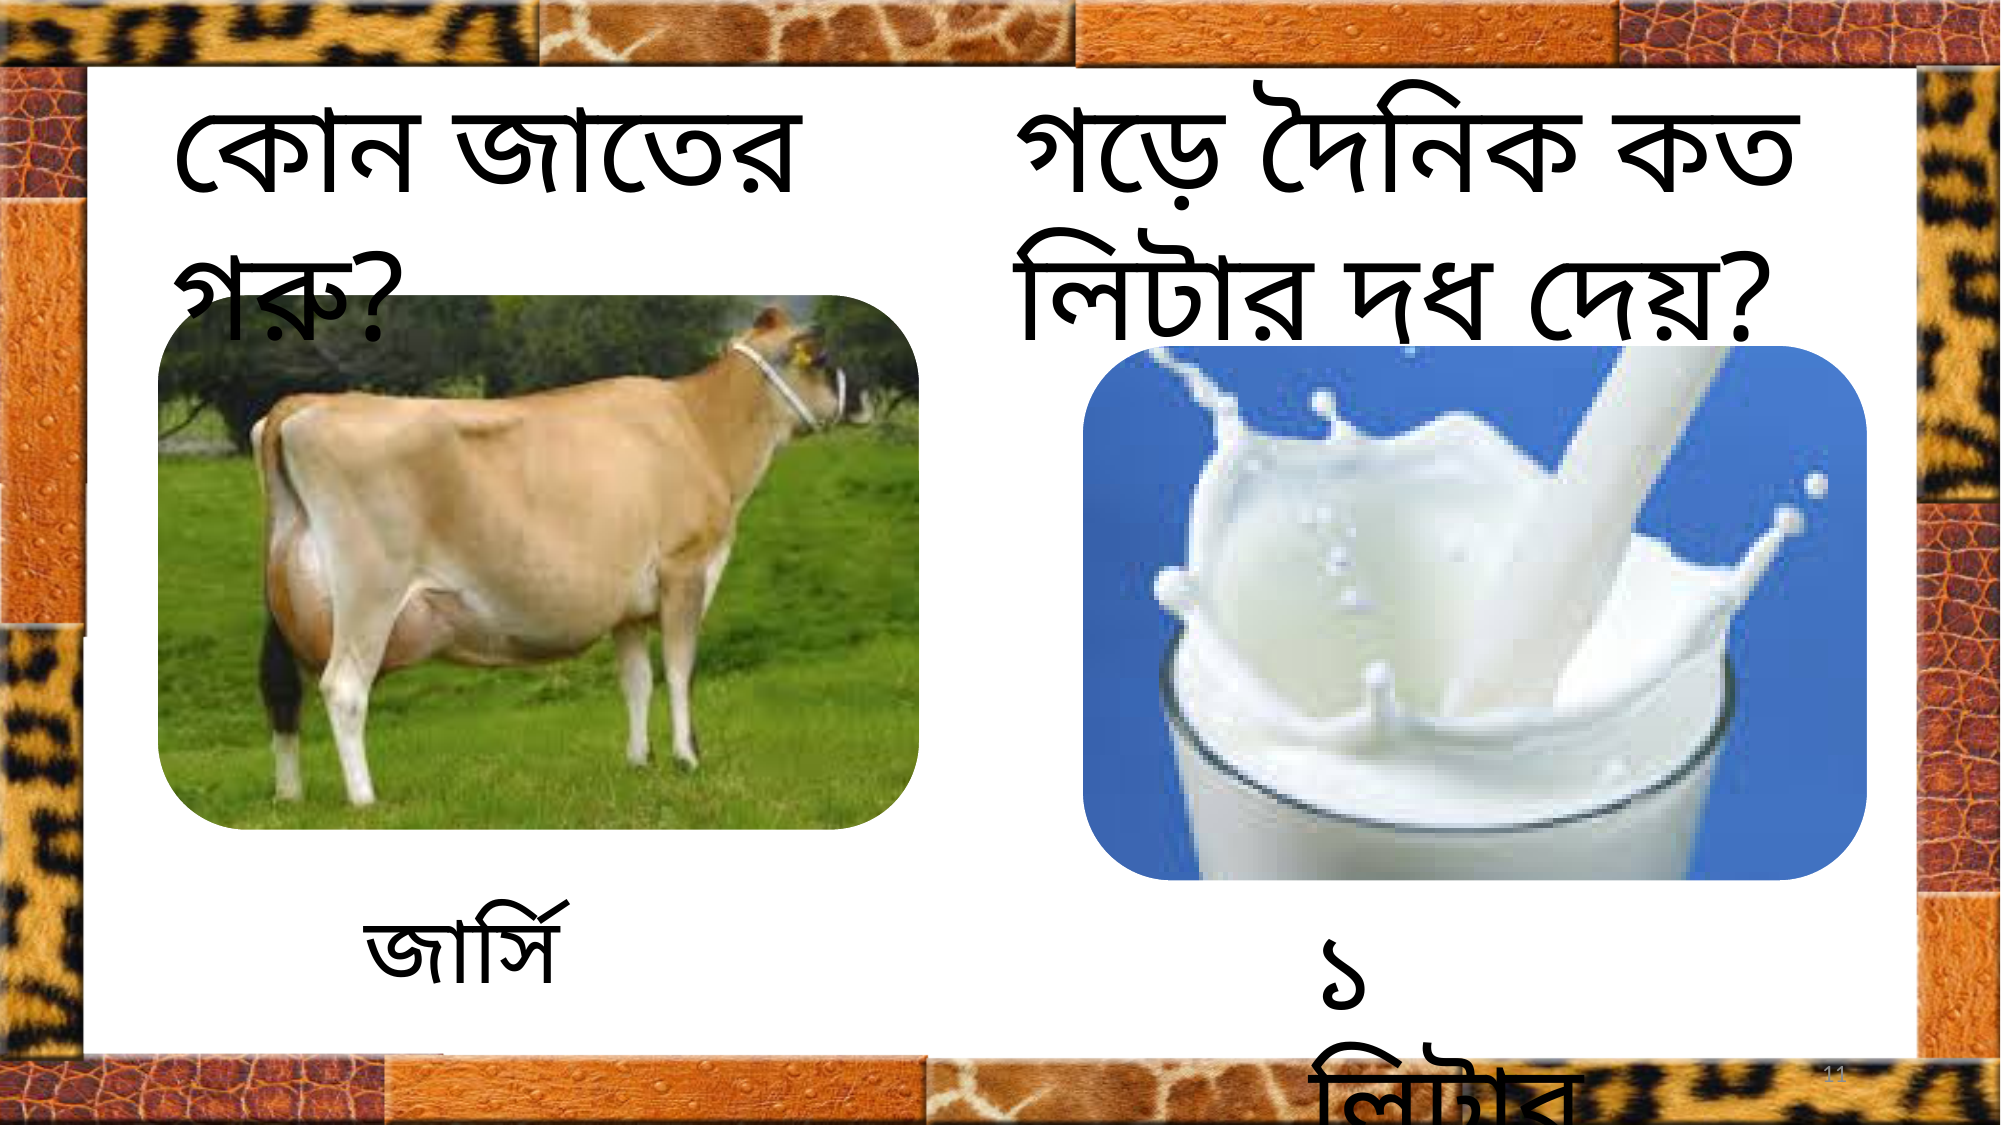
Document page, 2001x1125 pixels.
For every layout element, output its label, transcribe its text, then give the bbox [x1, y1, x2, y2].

title জার্সি [349, 864, 620, 1045]
text_box [1080, 343, 1870, 883]
text_box কোন জাতের গরু? [156, 62, 907, 373]
slide_number 11 [1656, 1042, 1863, 1103]
picture [0, 0, 2001, 1125]
text_box [155, 335, 922, 832]
text_box গড়ে দৈনিক কত লিটার দুধ দেয়? [999, 62, 1950, 373]
text_box ১ লিটার [1294, 889, 1656, 1125]
